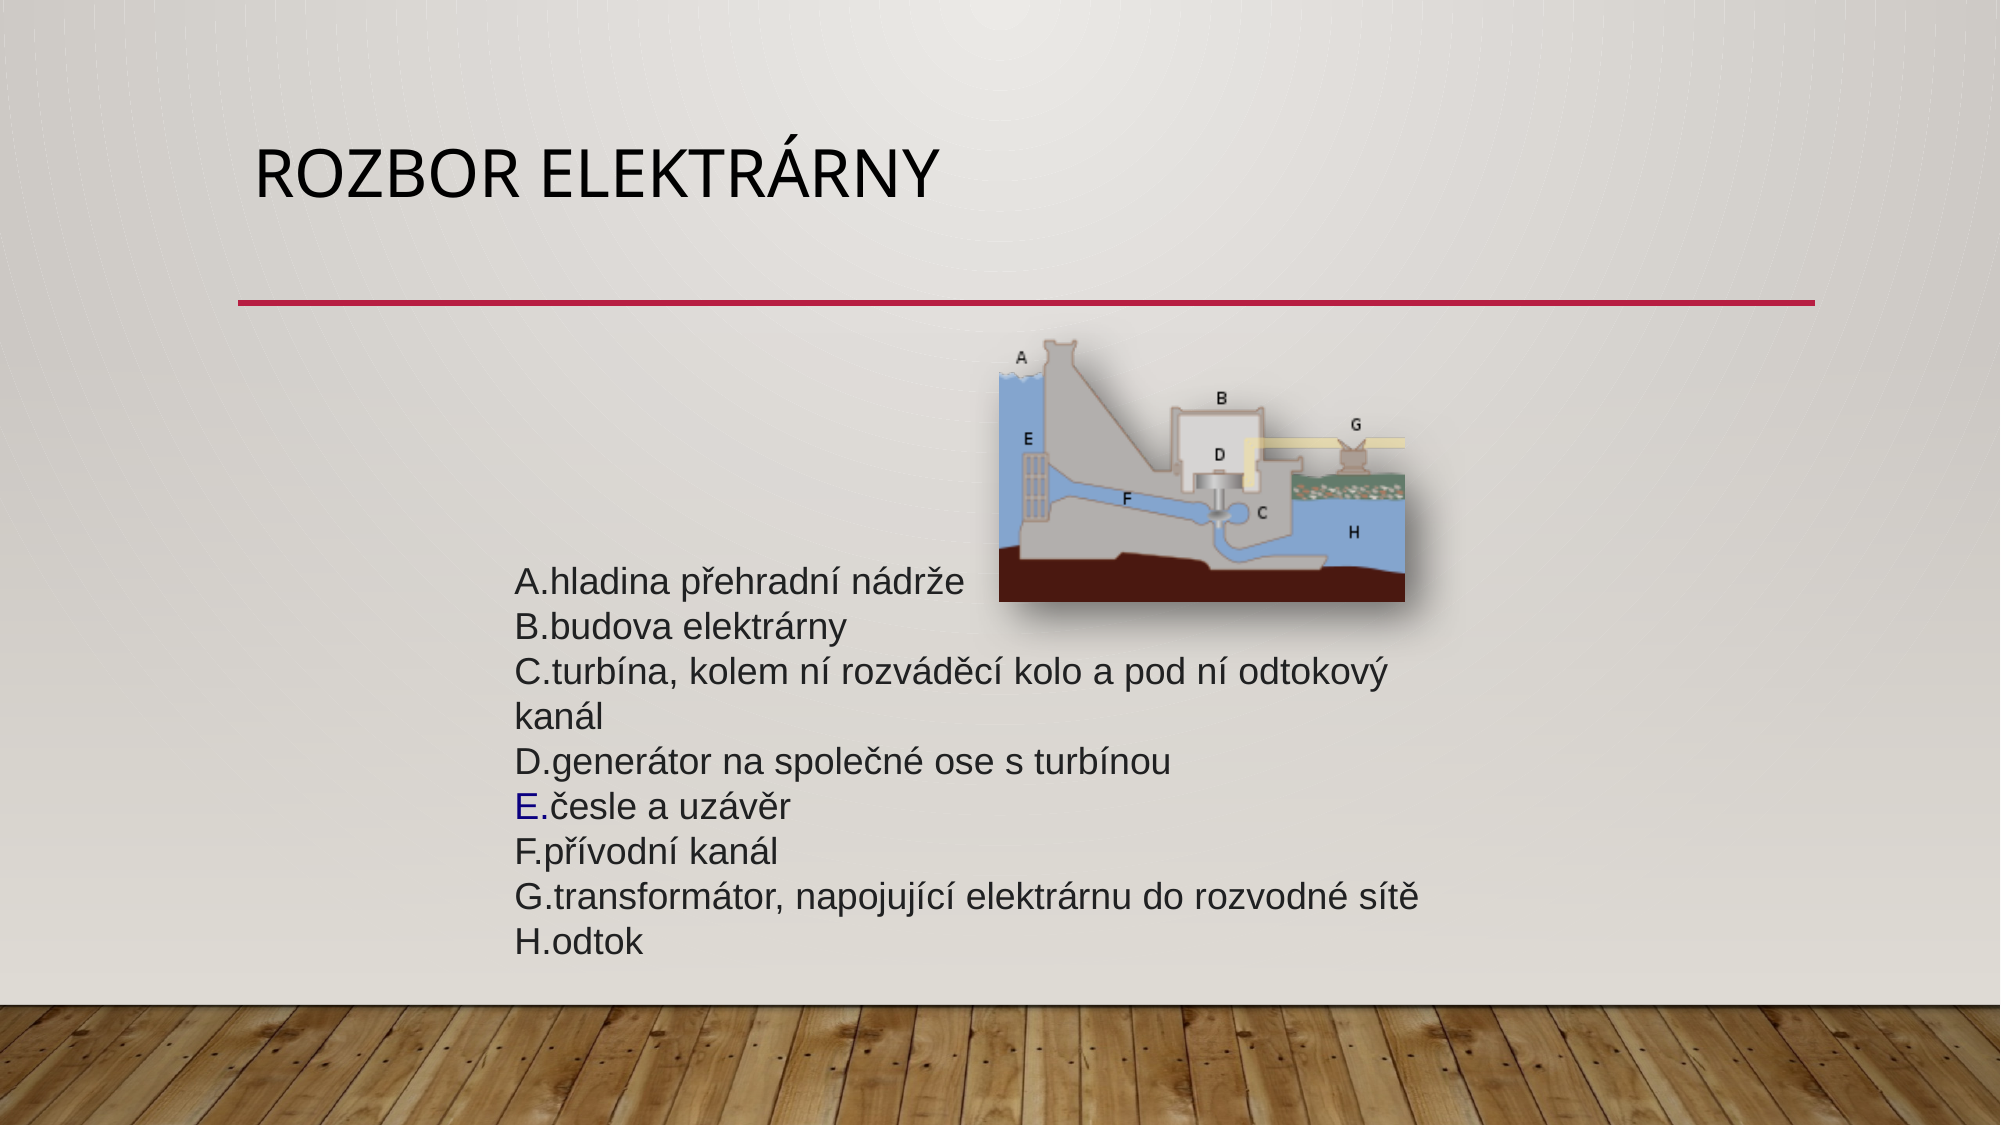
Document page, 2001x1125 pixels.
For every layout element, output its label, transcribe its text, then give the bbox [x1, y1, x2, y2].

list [999, 327, 1406, 603]
text_box hladina přehradní nádrže budova elektrárny turbína, kolem ní rozváděcí kolo a pod ní odtokový kanál generátor na společné ose s turbínou česle a uzávěr přívodní kanál transformátor, napojující elektrárnu do rozvodné sítě odtok [499, 549, 1501, 970]
picture [0, 1005, 2000, 1125]
title Rozbor elektrárny [238, 131, 1814, 305]
